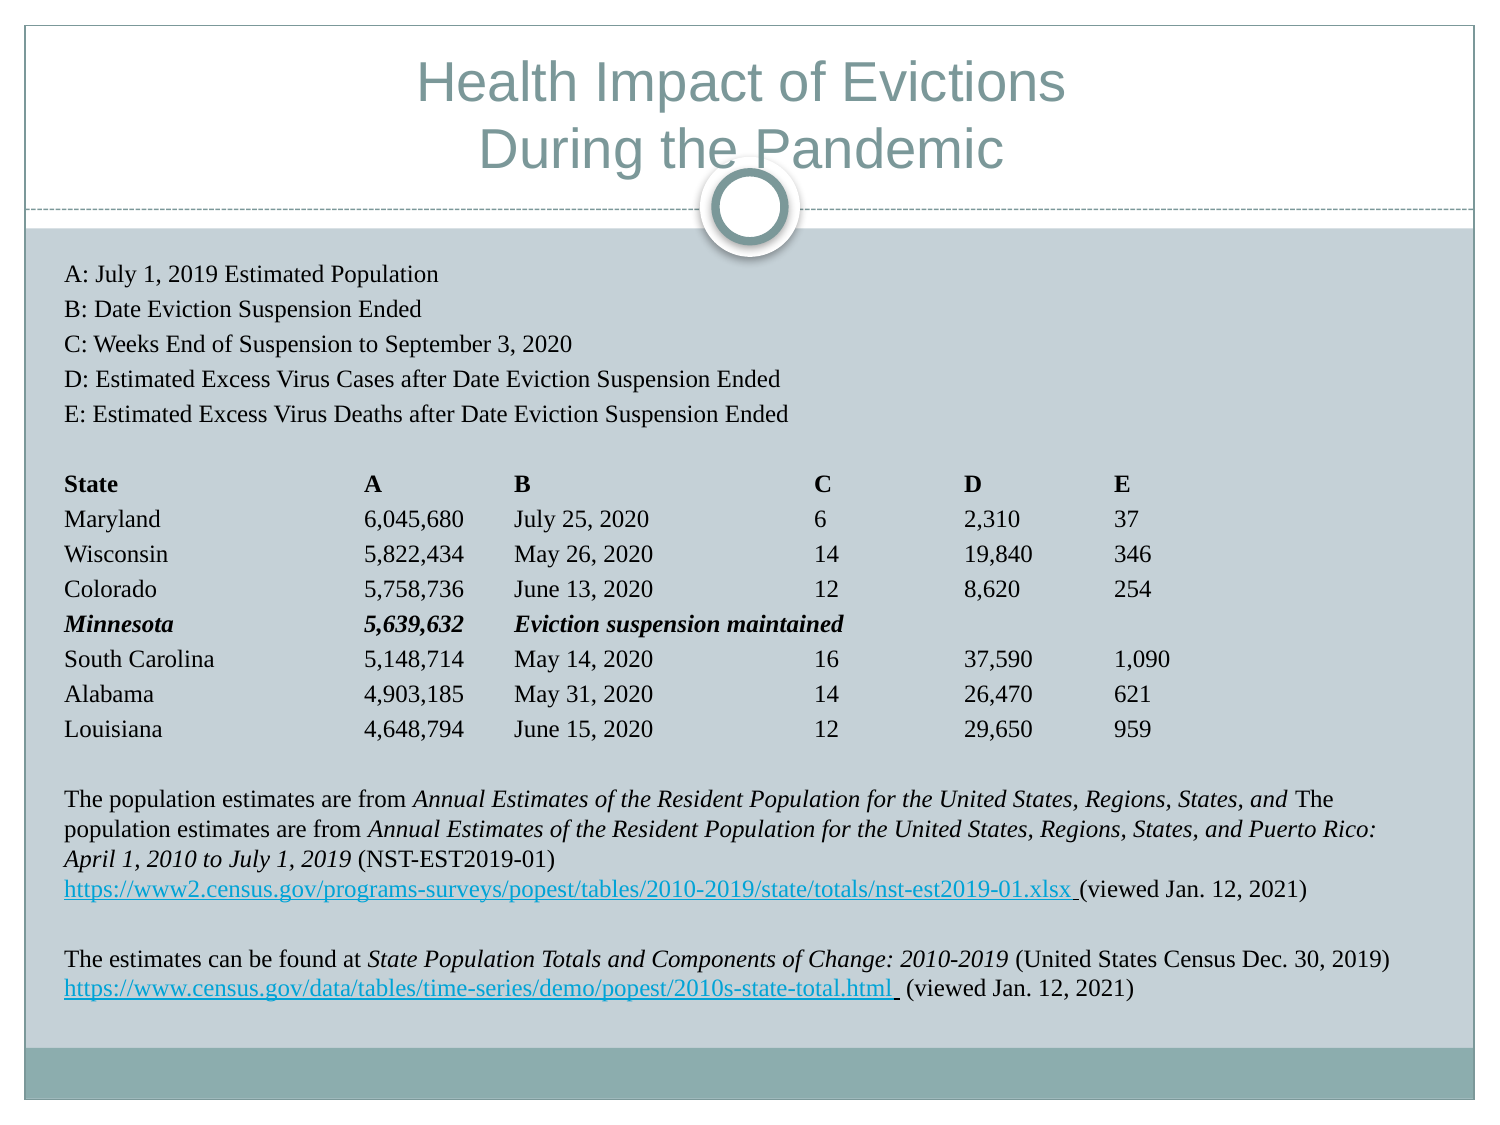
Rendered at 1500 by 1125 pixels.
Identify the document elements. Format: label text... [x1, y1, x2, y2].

title Health Impact of Evictions During the Pandemic [49, 37, 1450, 188]
list A: July 1, 2019 Estimated Population B: Date Eviction Suspension Ended C: Weeks End of Suspension to September 3, 2020 D: Estimated Excess Virus Cases after Date Eviction Suspension Ended E: Estimated Excess Virus Deaths after Date Eviction Suspension Ended State A B C D E Maryland 6,045,680 July 25, 2020 6 2,310 37 Wisconsin 5,822,434 May 26, 2020 14 19,840 346 Colorado 5,758,736 June 13, 2020 12 8,620 254 Minnesota 5,639,632 Eviction suspension maintained South Carolina 5,148,714 May 14, 2020 16 37,590 1,090 Alabama 4,903,185 May 31, 2020 14 26,470 621 Louisiana 4,648,794 June 15, 2020 12 29,650 959 The population estimates are from Annual Estimates of the Resident Population for the United States, Regions, States, and The population estimates are from Annual Estimates of the Resident Population for the United States, Regions, States, and Puerto Rico: April 1, 2010 to July 1, 2019 (NST-EST2019-01) https://www2.census.gov/programs-surveys/popest/tables/2010-2019/state/totals/nst-est2019-01.xlsx (viewed Jan. 12, 2021) The estimates can be found at State Population Totals and Components of Change: 2010-2019 (United States Census Dec. 30, 2019) https://www.census.gov/data/tables/time-series/demo/popest/2010s-state-total.html (viewed Jan. 12, 2021) [49, 250, 1445, 1001]
